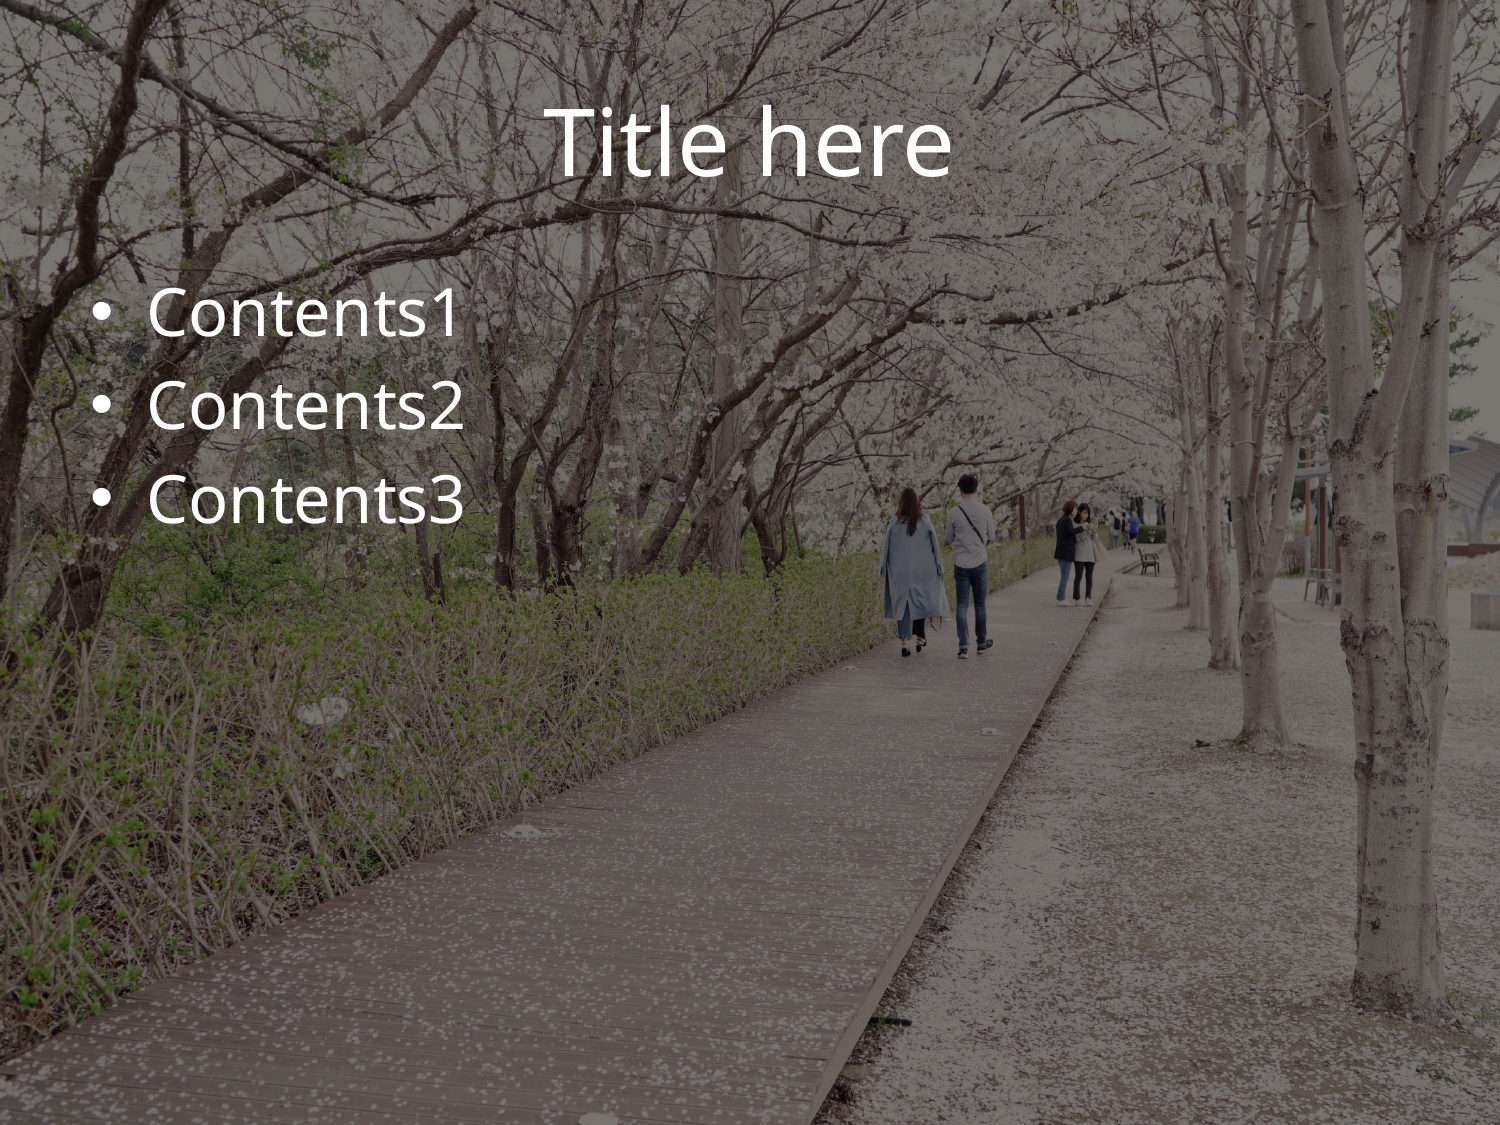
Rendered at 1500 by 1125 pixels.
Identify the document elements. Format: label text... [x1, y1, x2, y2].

list Contents1 Contents2 Contents3 [75, 262, 1425, 1005]
title Title here [75, 45, 1425, 233]
text_box [0, 0, 1500, 1125]
